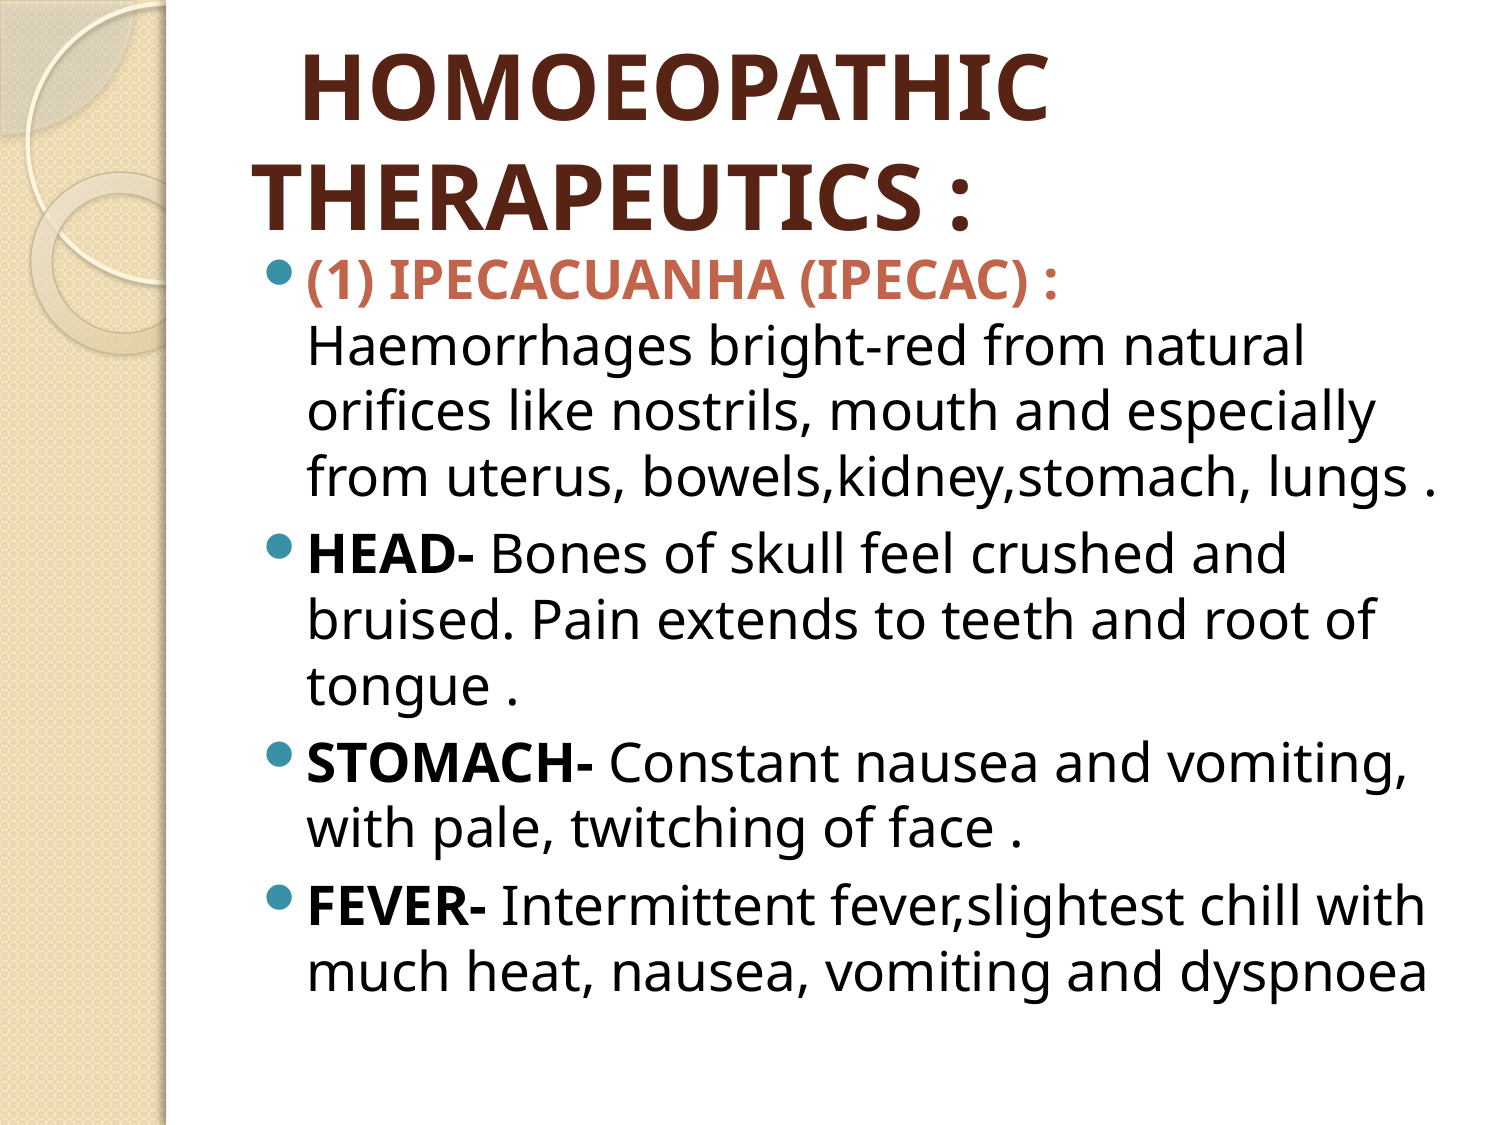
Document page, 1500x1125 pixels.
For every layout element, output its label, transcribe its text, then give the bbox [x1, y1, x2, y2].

list (1) IPECACUANHA (IPECAC) : Haemorrhages bright-red from natural orifices like nostrils, mouth and especially from uterus, bowels,kidney,stomach, lungs . HEAD- Bones of skull feel crushed and bruised. Pain extends to teeth and root of tongue . STOMACH- Constant nausea and vomiting, with pale, twitching of face . FEVER- Intermittent fever,slightest chill with much heat, nausea, vomiting and dyspnoea [235, 237, 1466, 1025]
title HOMOEOPATHIC THERAPEUTICS : [235, 45, 1466, 233]
